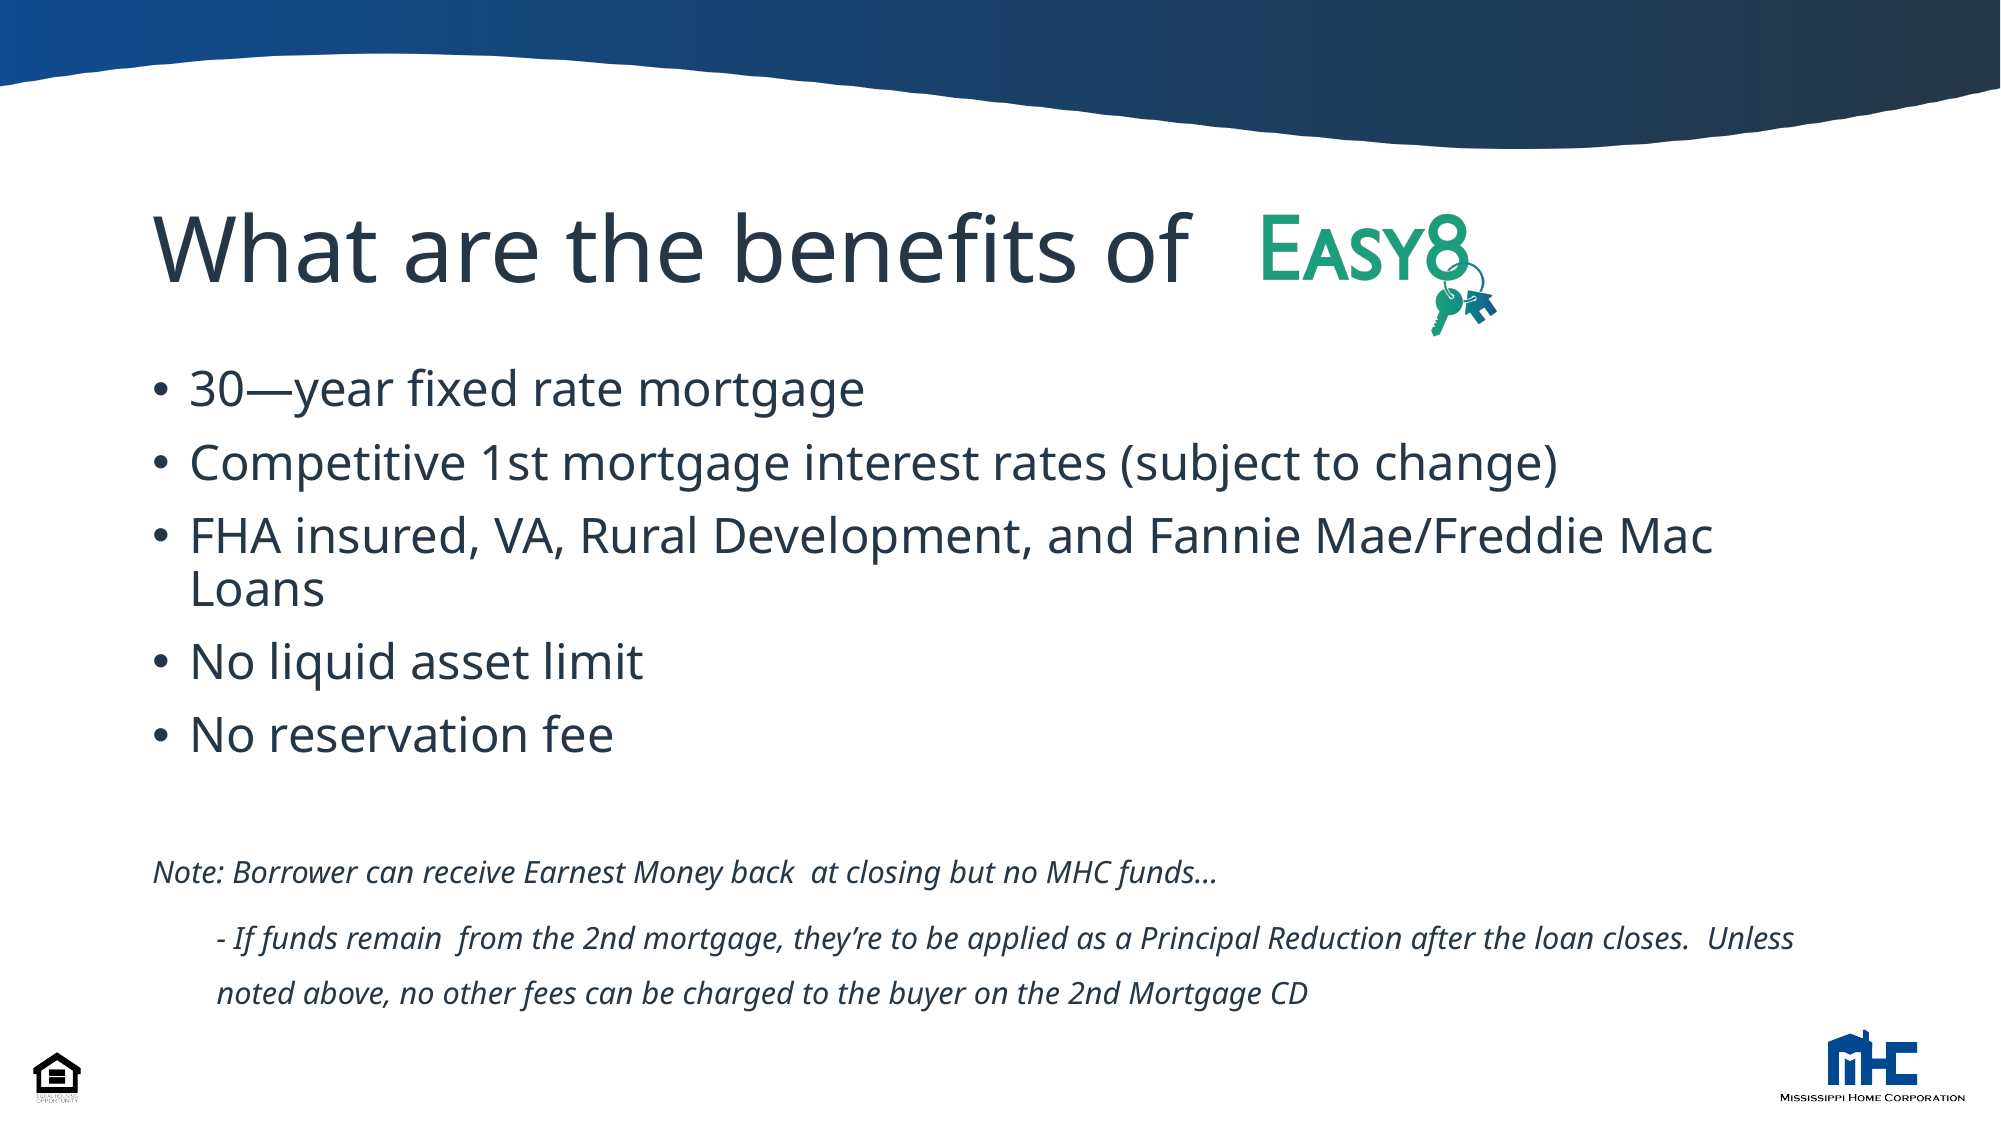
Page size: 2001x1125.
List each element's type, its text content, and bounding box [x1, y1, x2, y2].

picture [1245, 198, 1514, 348]
picture [33, 1052, 81, 1103]
picture [0, 0, 2001, 149]
title What are the benefits of [137, 170, 1247, 337]
list 30—year fixed rate mortgage Competitive 1st mortgage interest rates (subject to change) FHA insured, VA, Rural Development, and Fannie Mae/Freddie Mac Loans No liquid asset limit No reservation fee Note: Borrower can receive Earnest Money back at closing but no MHC funds… - If funds remain from the 2nd mortgage, they’re to be applied as a Principal Reduction after the loan closes. Unless noted above, no other fees can be charged to the buyer on the 2nd Mortgage CD [137, 357, 1863, 1022]
picture [1778, 1027, 1967, 1103]
